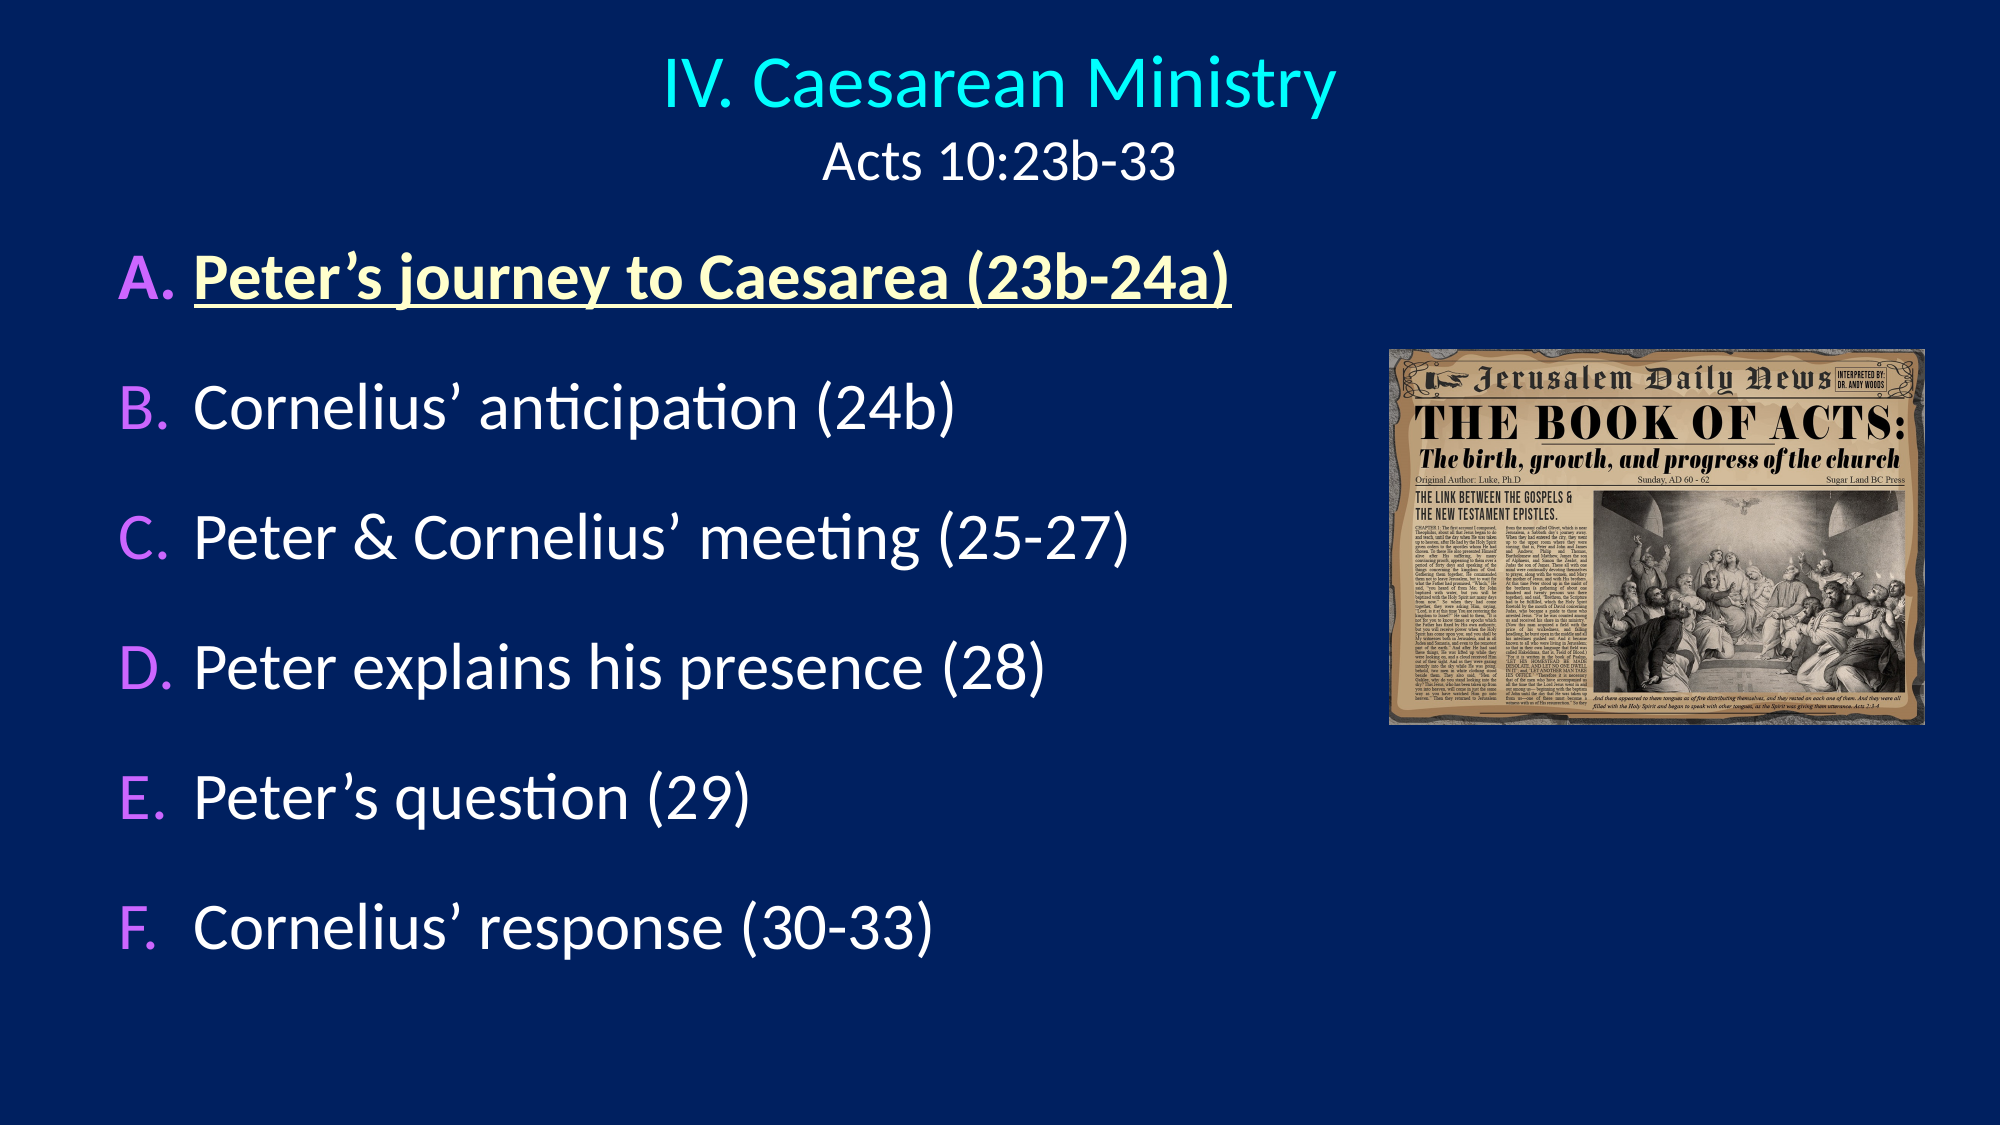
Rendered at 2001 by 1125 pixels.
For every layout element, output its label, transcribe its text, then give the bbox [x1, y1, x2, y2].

picture [1389, 349, 1925, 725]
list Peter’s journey to Caesarea (23b-24a) Cornelius’ anticipation (24b) Peter & Cornelius’ meeting (25-27) Peter explains his presence (28) Peter’s question (29) Cornelius’ response (30-33) [103, 224, 1492, 988]
text_box IV. Caesarean Ministry Acts 10:23b-33 [430, 24, 1570, 200]
